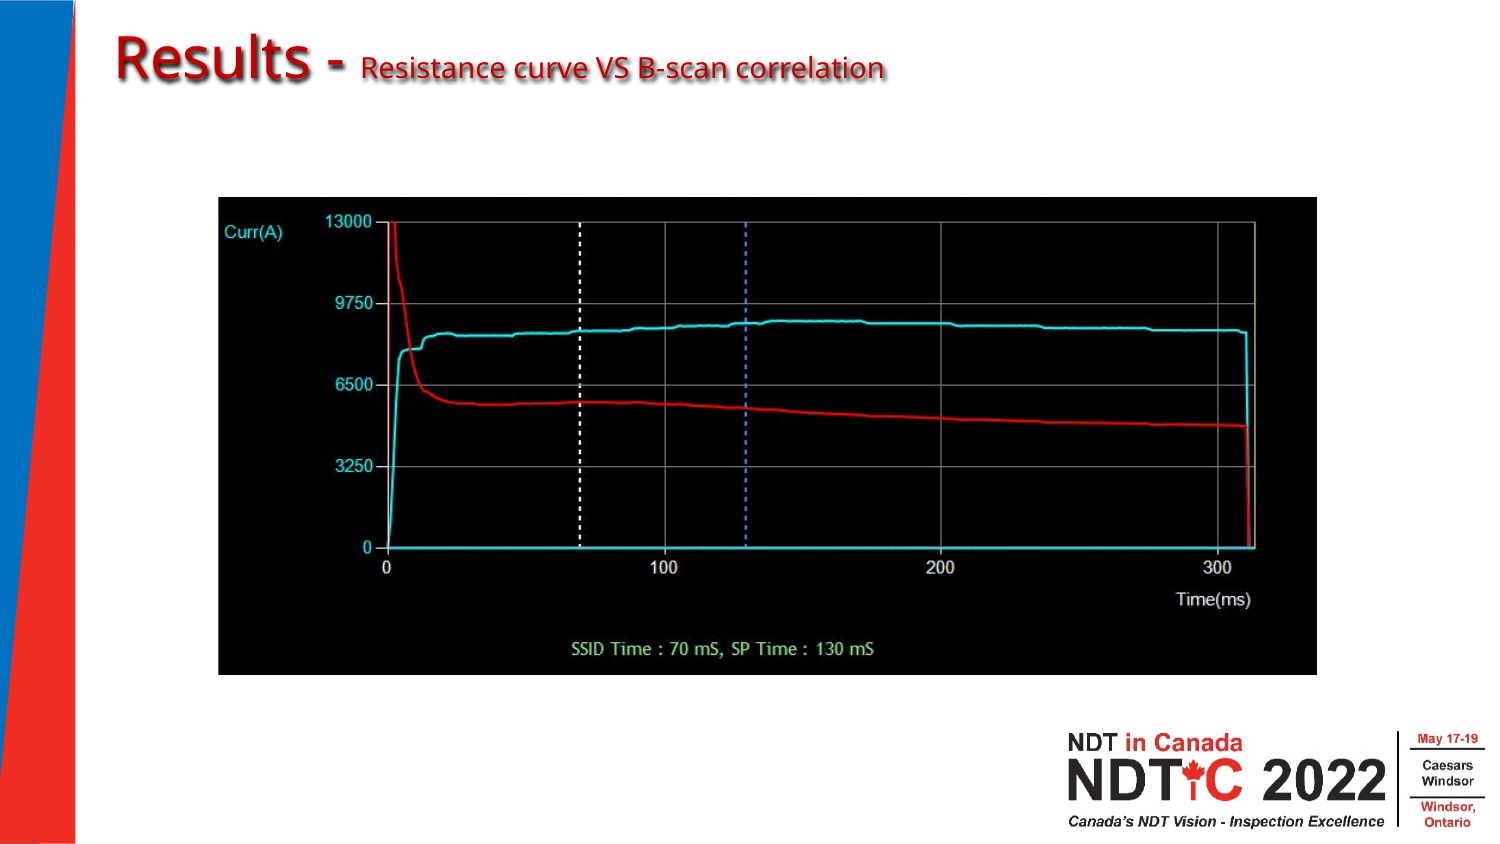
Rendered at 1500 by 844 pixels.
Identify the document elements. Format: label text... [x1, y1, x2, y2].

text_box Results - Resistance curve VS B-scan correlation [102, 20, 1184, 100]
picture [218, 197, 1318, 675]
picture [1066, 728, 1486, 831]
